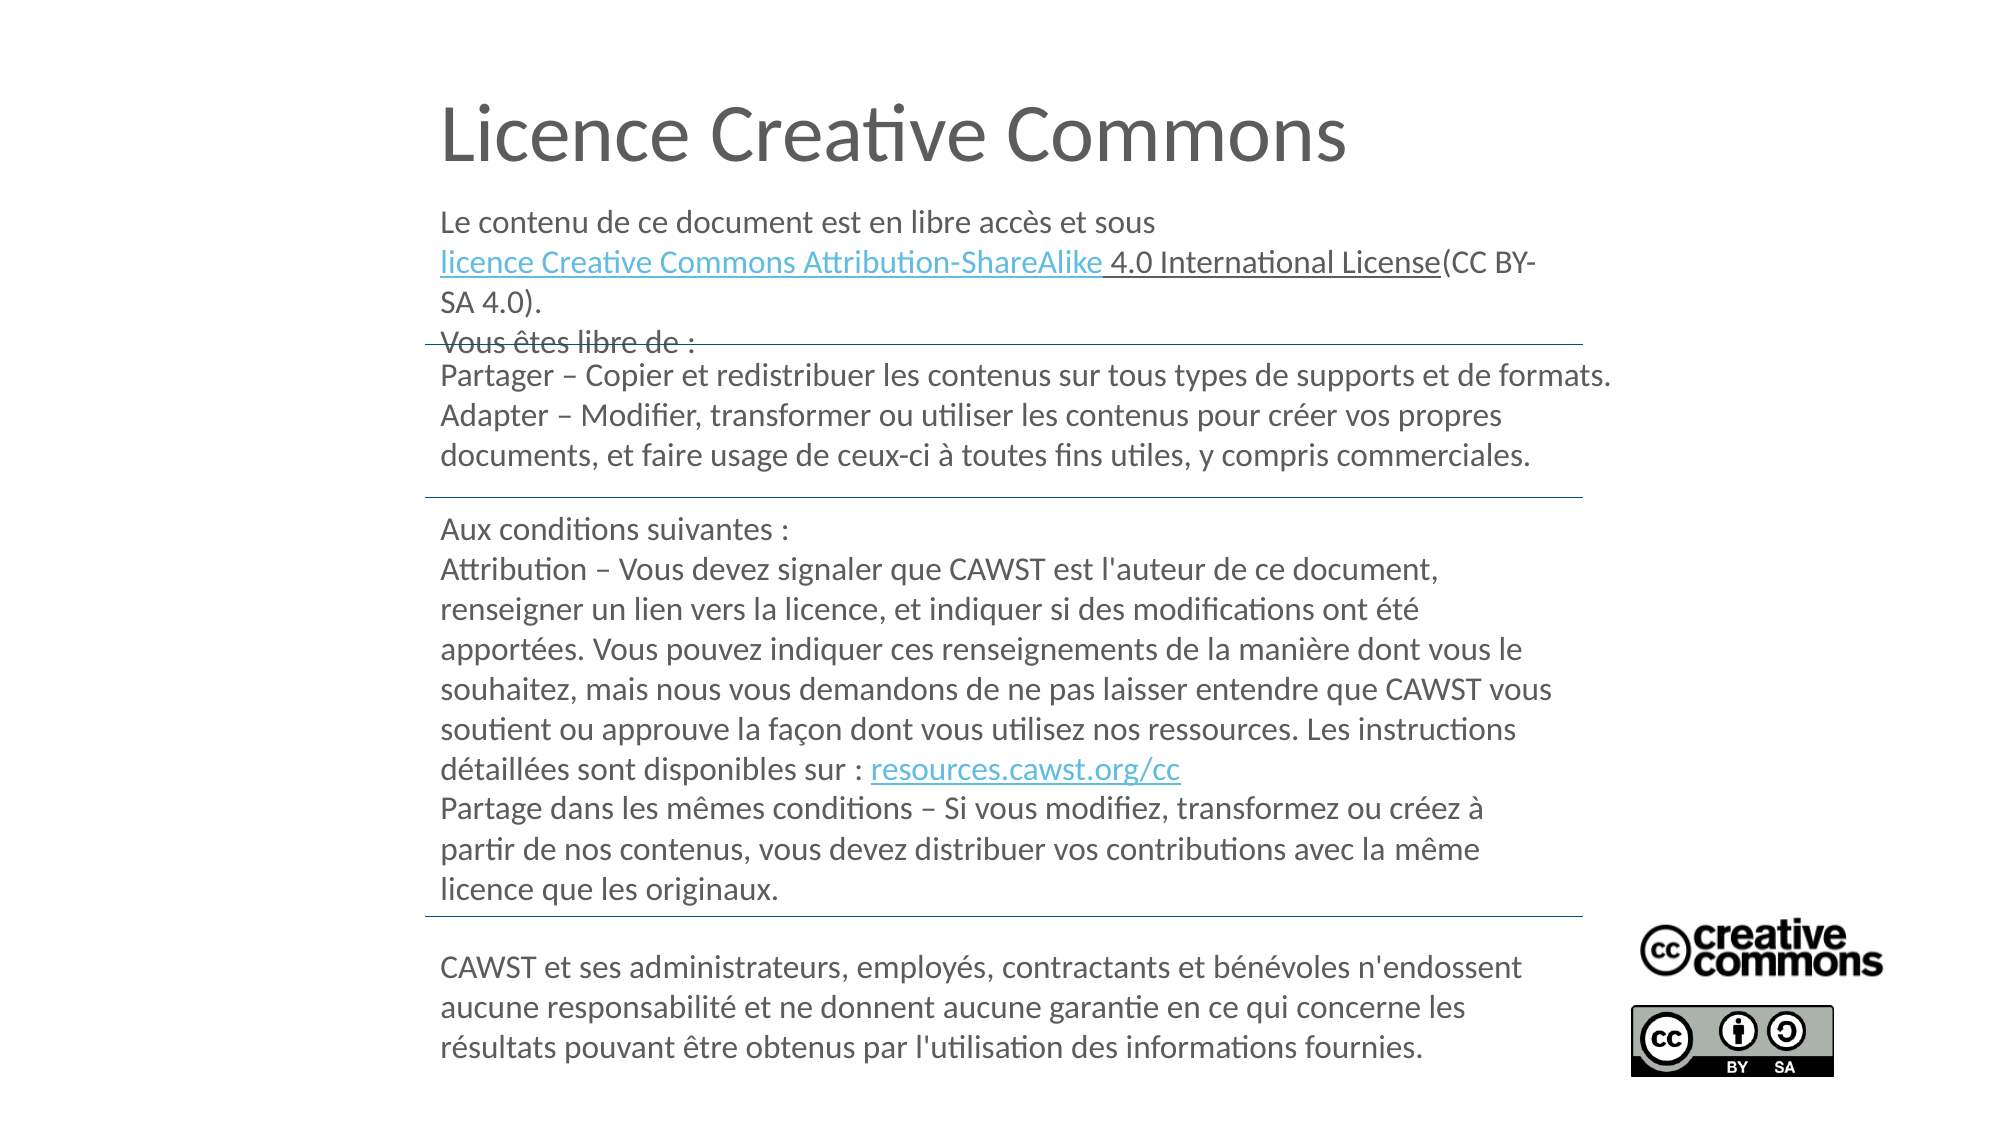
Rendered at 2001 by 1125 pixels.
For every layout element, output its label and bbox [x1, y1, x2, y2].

picture [1631, 1005, 1834, 1077]
picture [1639, 916, 1892, 982]
